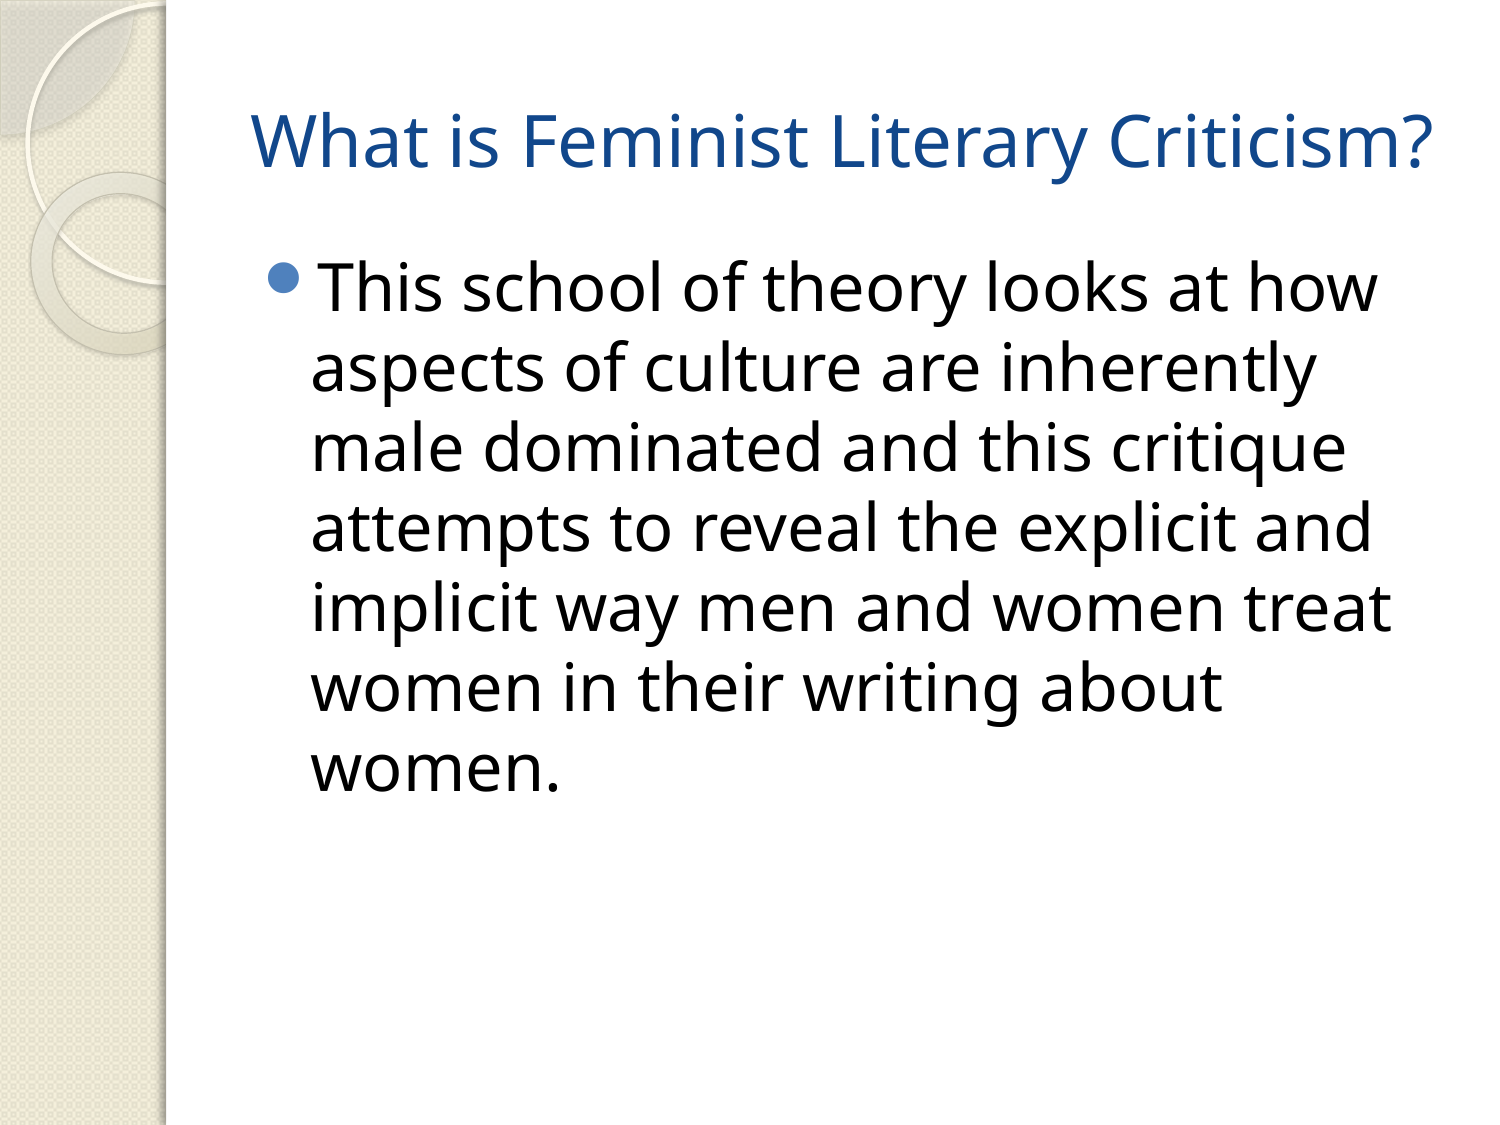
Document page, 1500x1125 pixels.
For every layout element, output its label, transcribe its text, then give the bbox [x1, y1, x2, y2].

list This school of theory looks at how aspects of culture are inherently male dominated and this critique attempts to reveal the explicit and implicit way men and women treat women in their writing about women. [235, 237, 1466, 1025]
title What is Feminist Literary Criticism? [235, 45, 1466, 233]
